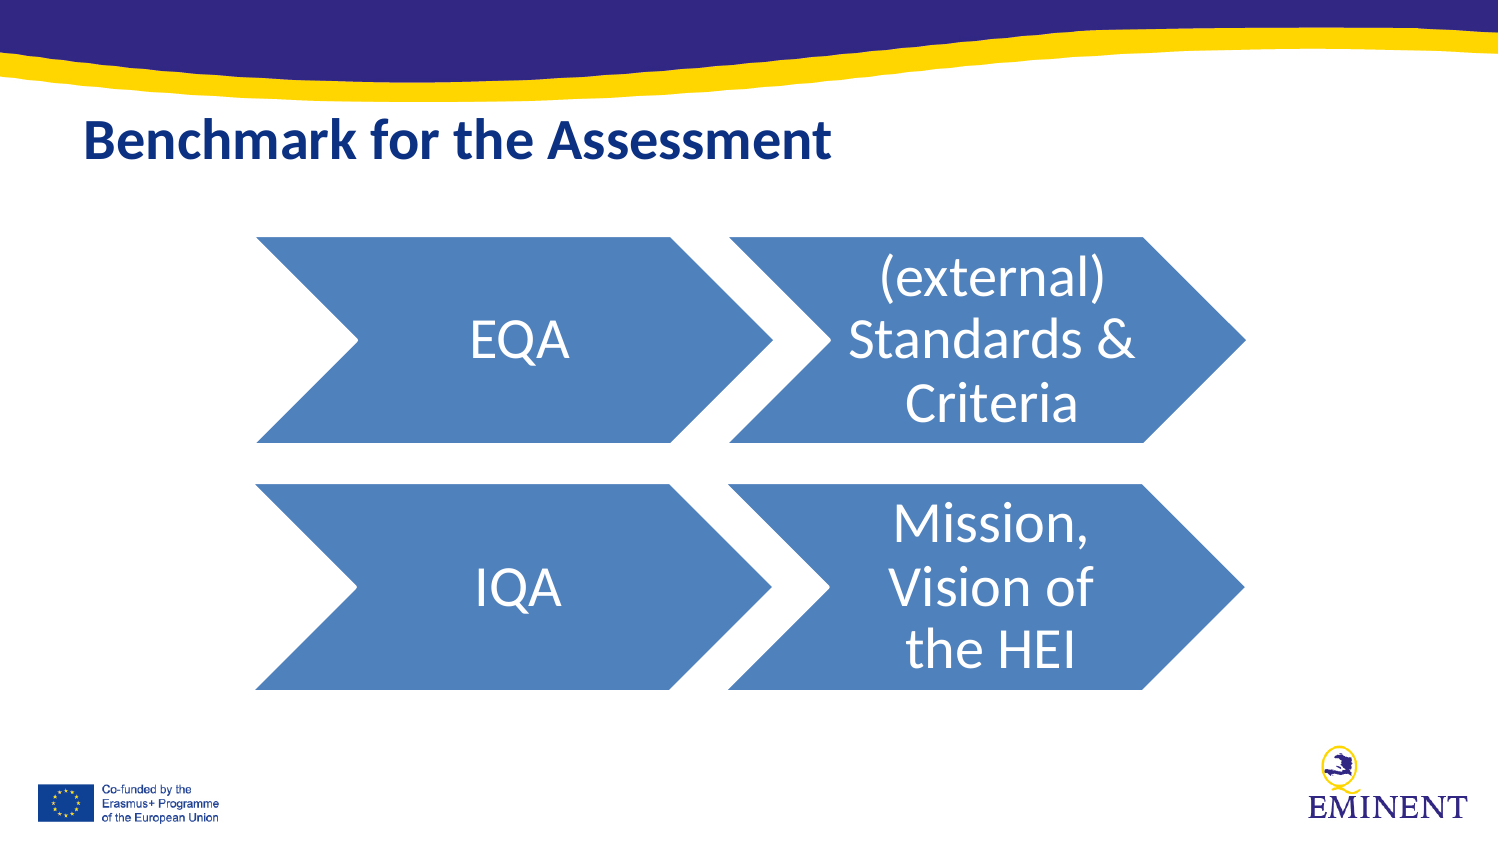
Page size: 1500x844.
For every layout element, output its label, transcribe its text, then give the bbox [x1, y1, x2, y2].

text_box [248, 253, 1249, 844]
picture [0, 0, 1498, 844]
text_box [249, 6, 1251, 254]
list Benchmark for the Assessment [68, 93, 244, 180]
